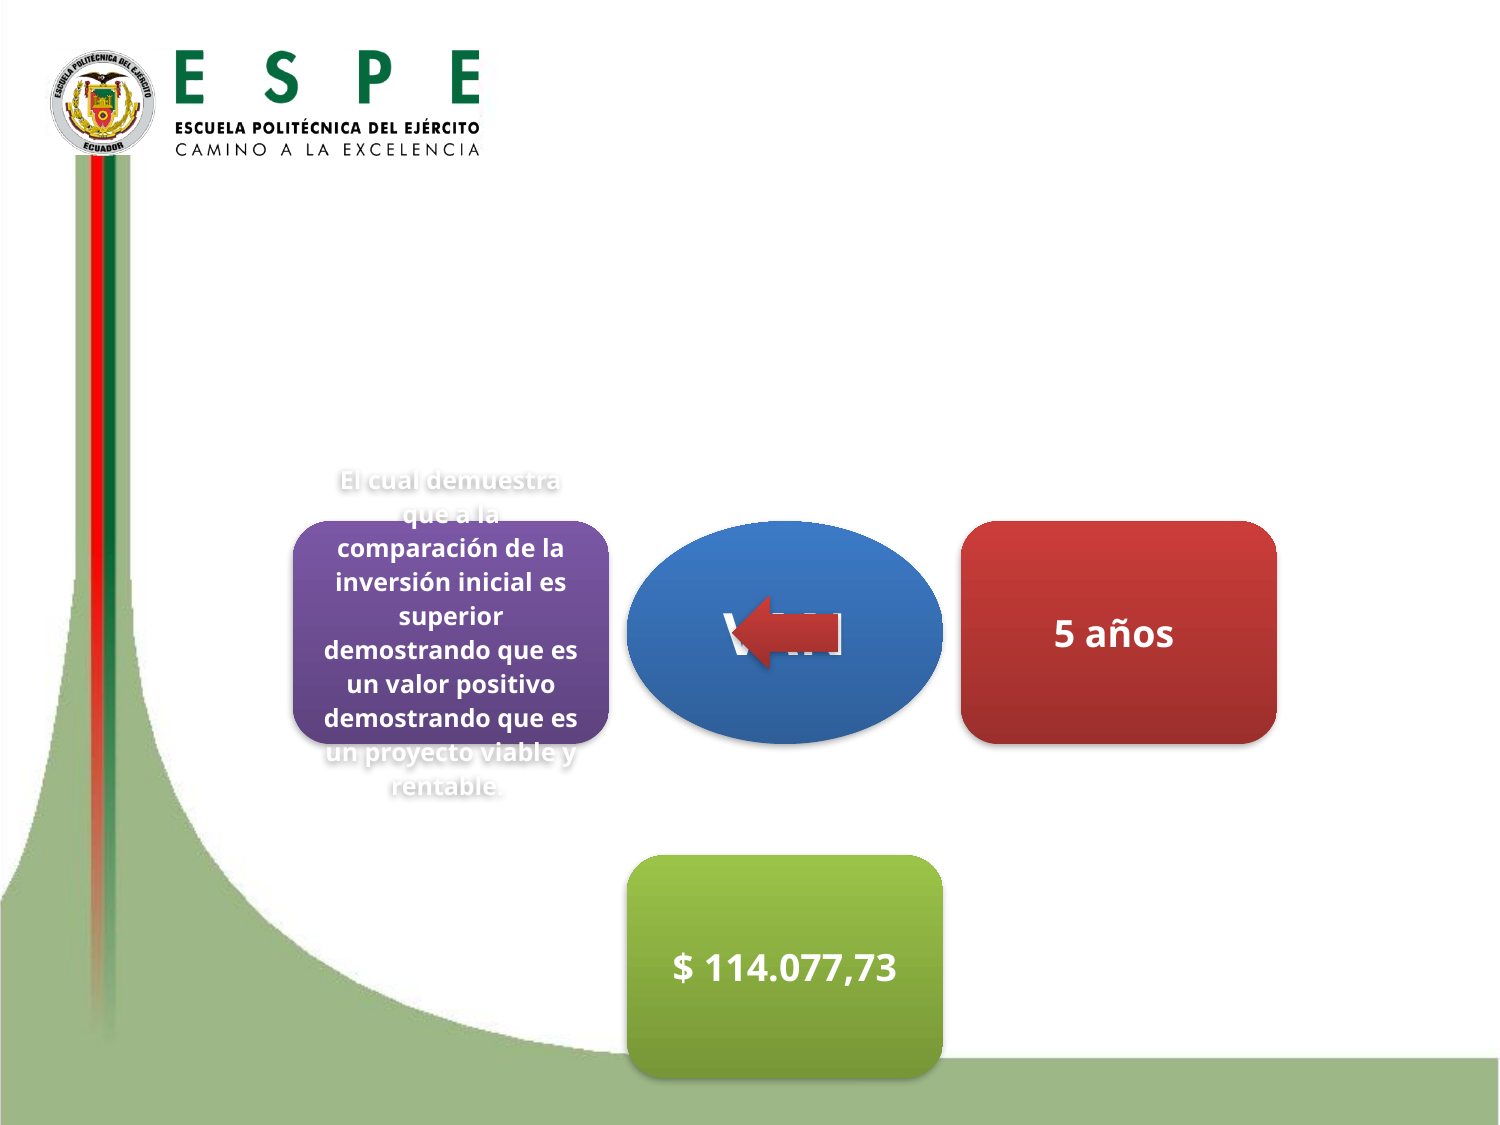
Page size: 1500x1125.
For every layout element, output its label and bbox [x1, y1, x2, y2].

picture [0, 0, 1500, 1125]
text_box [152, 187, 1419, 1079]
